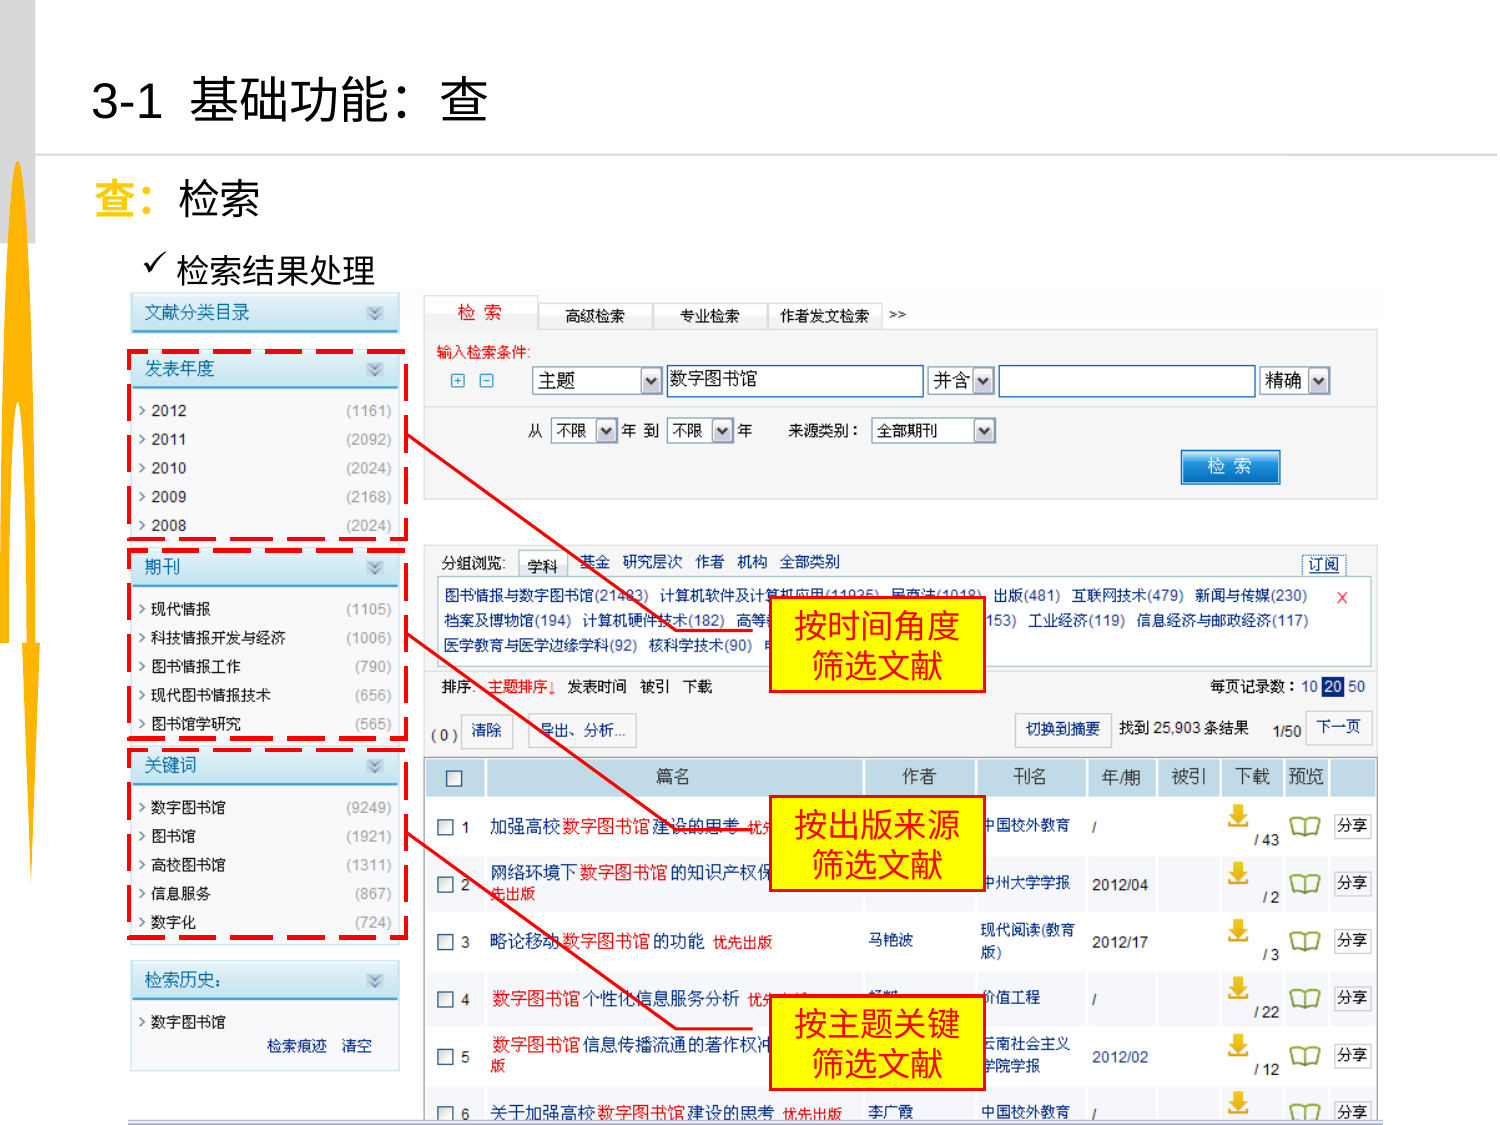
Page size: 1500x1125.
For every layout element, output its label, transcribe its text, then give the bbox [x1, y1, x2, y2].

title 3-1 基础功能：查 [76, 41, 1427, 155]
picture [128, 289, 1384, 1125]
text_box 查：检索 [79, 165, 1500, 394]
text_box 检索结果处理 [105, 222, 1372, 298]
